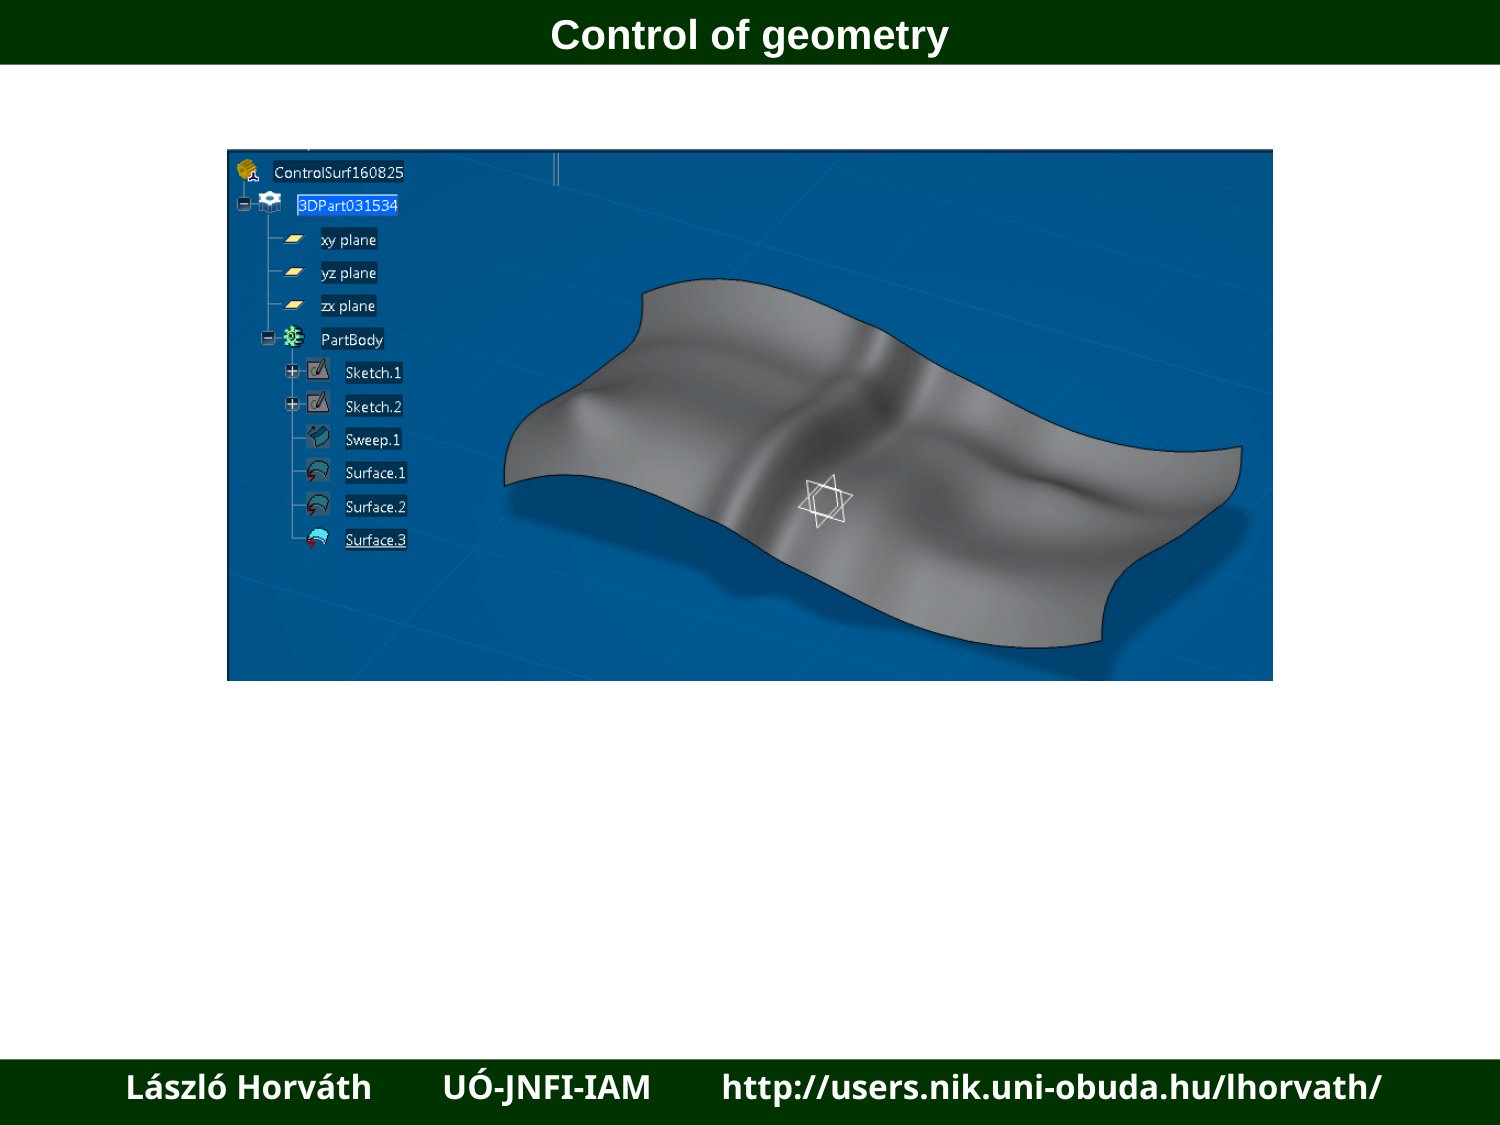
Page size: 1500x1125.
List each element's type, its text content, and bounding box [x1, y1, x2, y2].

text_box Control of geometry [0, 0, 1500, 65]
picture [227, 149, 1273, 681]
text_box László Horváth UÓ-JNFI-IAM http://users.nik.uni-obuda.hu/lhorvath/ [0, 1059, 1500, 1125]
